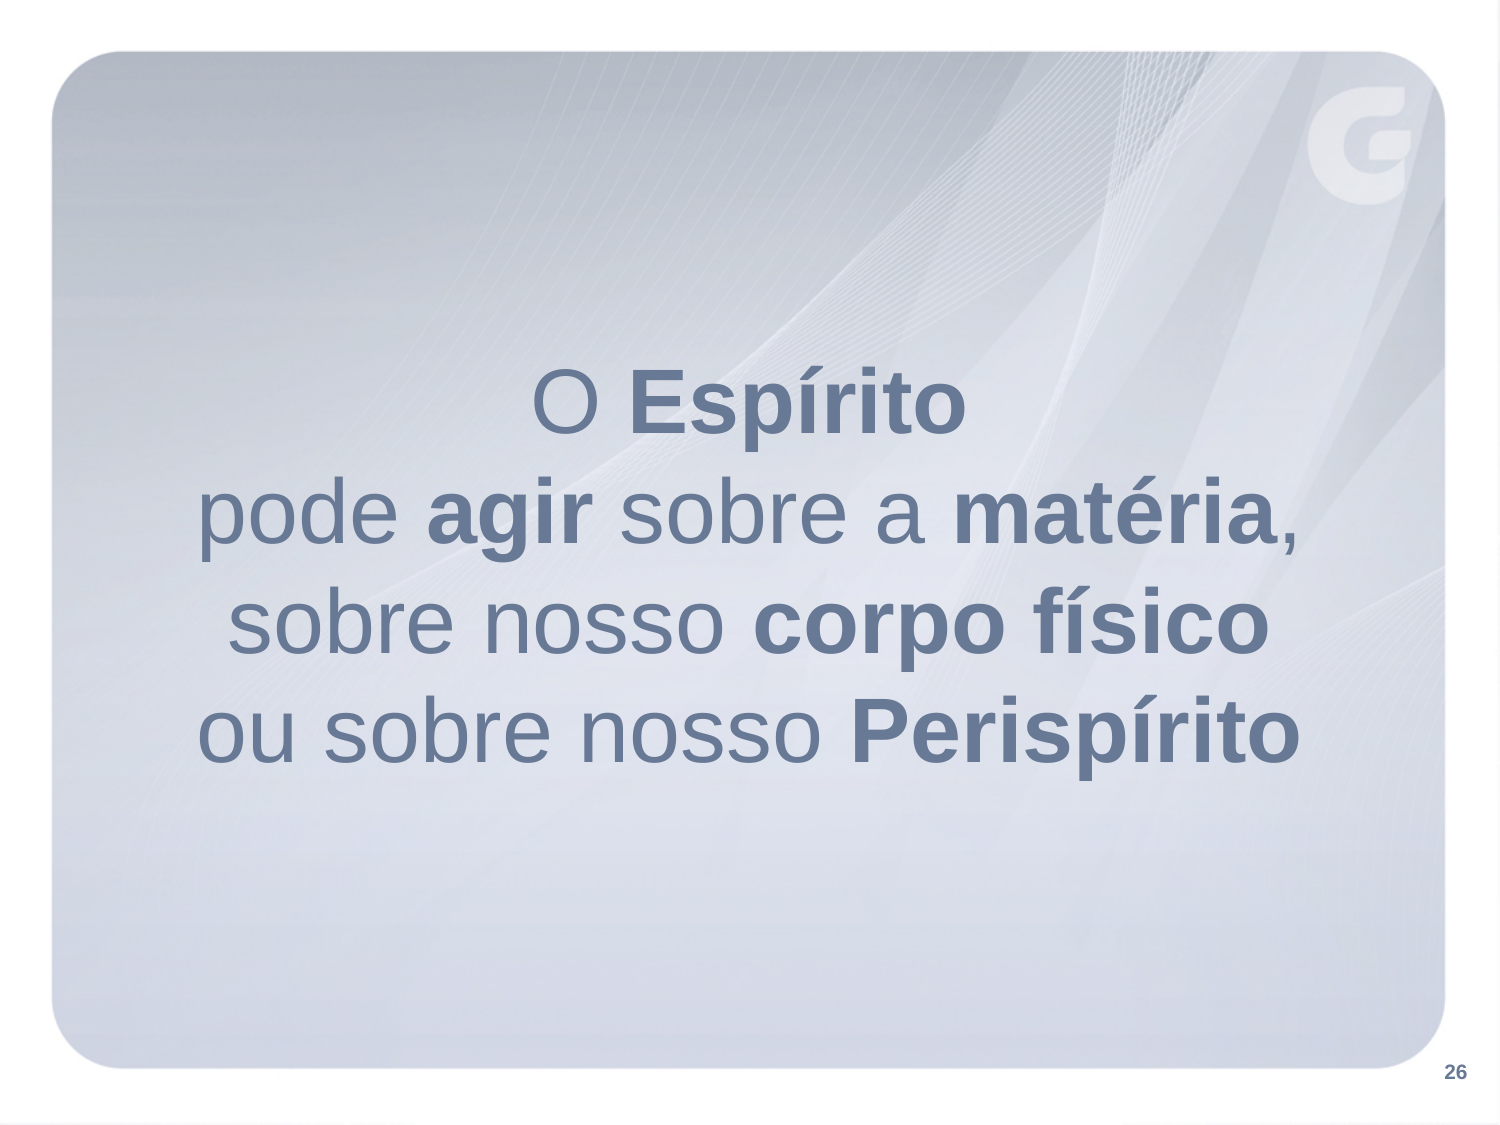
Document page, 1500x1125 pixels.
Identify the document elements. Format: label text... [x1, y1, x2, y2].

picture [0, 0, 1500, 1125]
slide_number 26 [1132, 1051, 1483, 1125]
title O Espírito pode agir sobre a matéria, sobre nosso corpo físico ou sobre nosso Perispírito [91, 336, 1408, 787]
